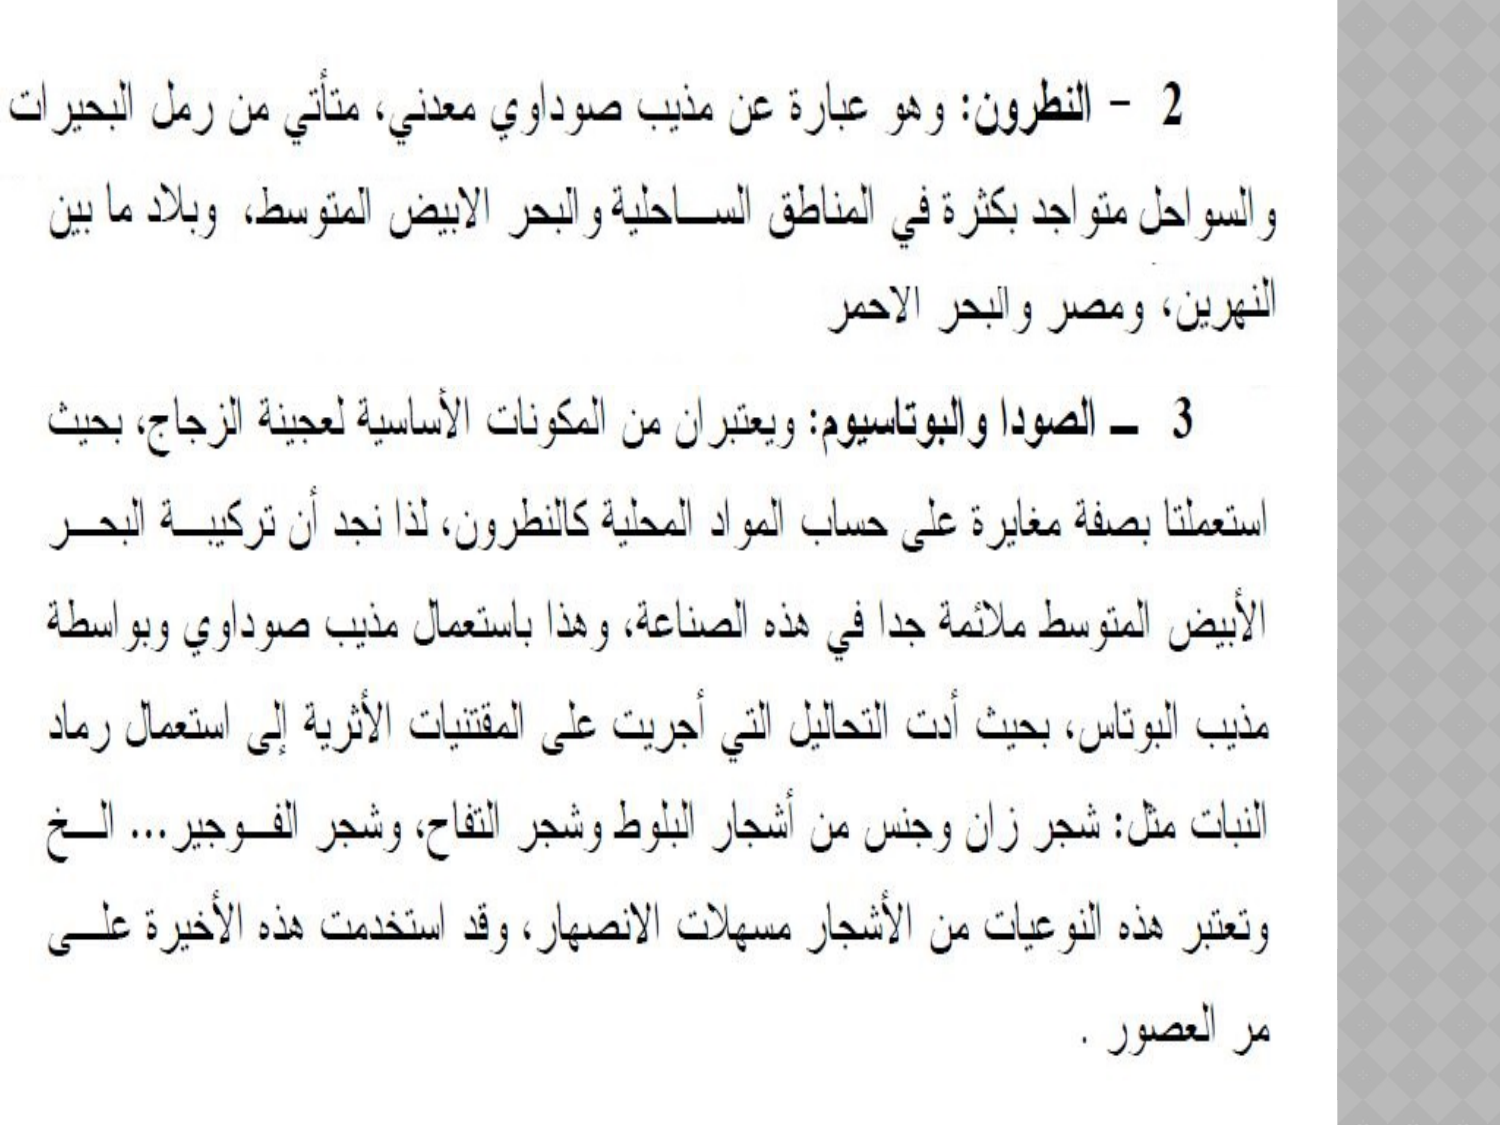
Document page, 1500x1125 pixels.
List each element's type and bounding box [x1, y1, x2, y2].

picture [0, 54, 1318, 1083]
